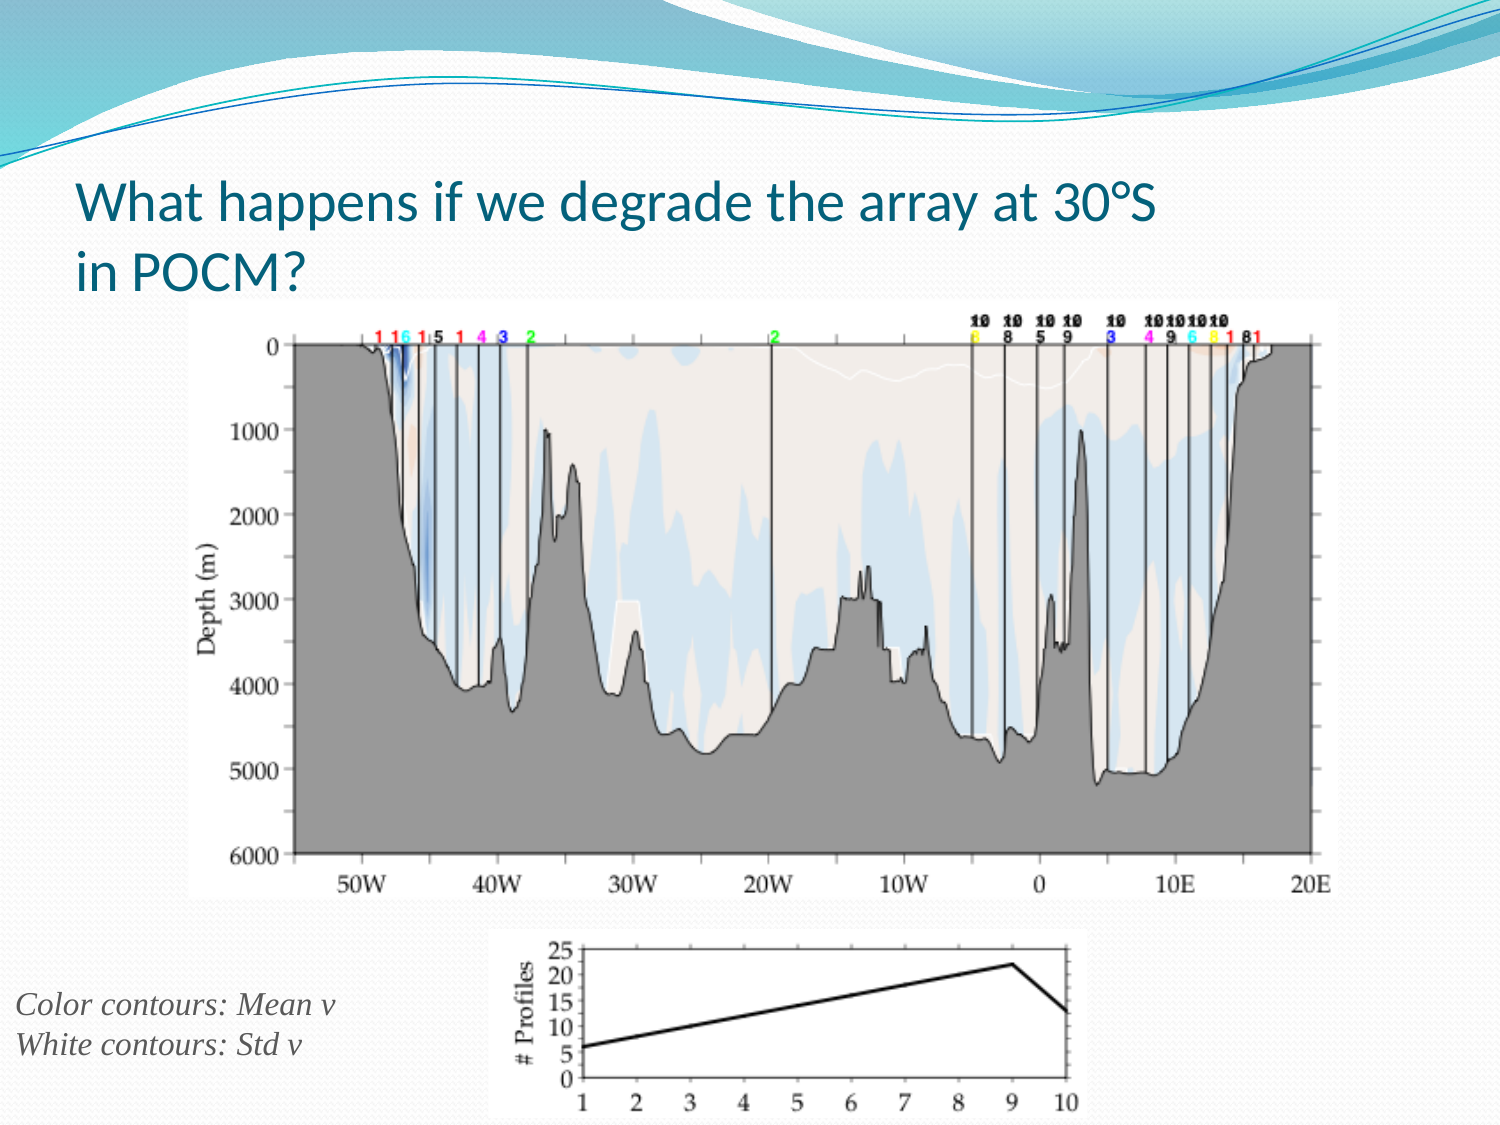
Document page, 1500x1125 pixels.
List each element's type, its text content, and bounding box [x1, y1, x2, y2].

title What happens if we degrade the array at 30°S in POCM? [74, 115, 1426, 304]
picture [487, 929, 1088, 1118]
text_box Color contours: Mean v White contours: Std v [0, 974, 450, 1125]
picture [187, 299, 1339, 901]
